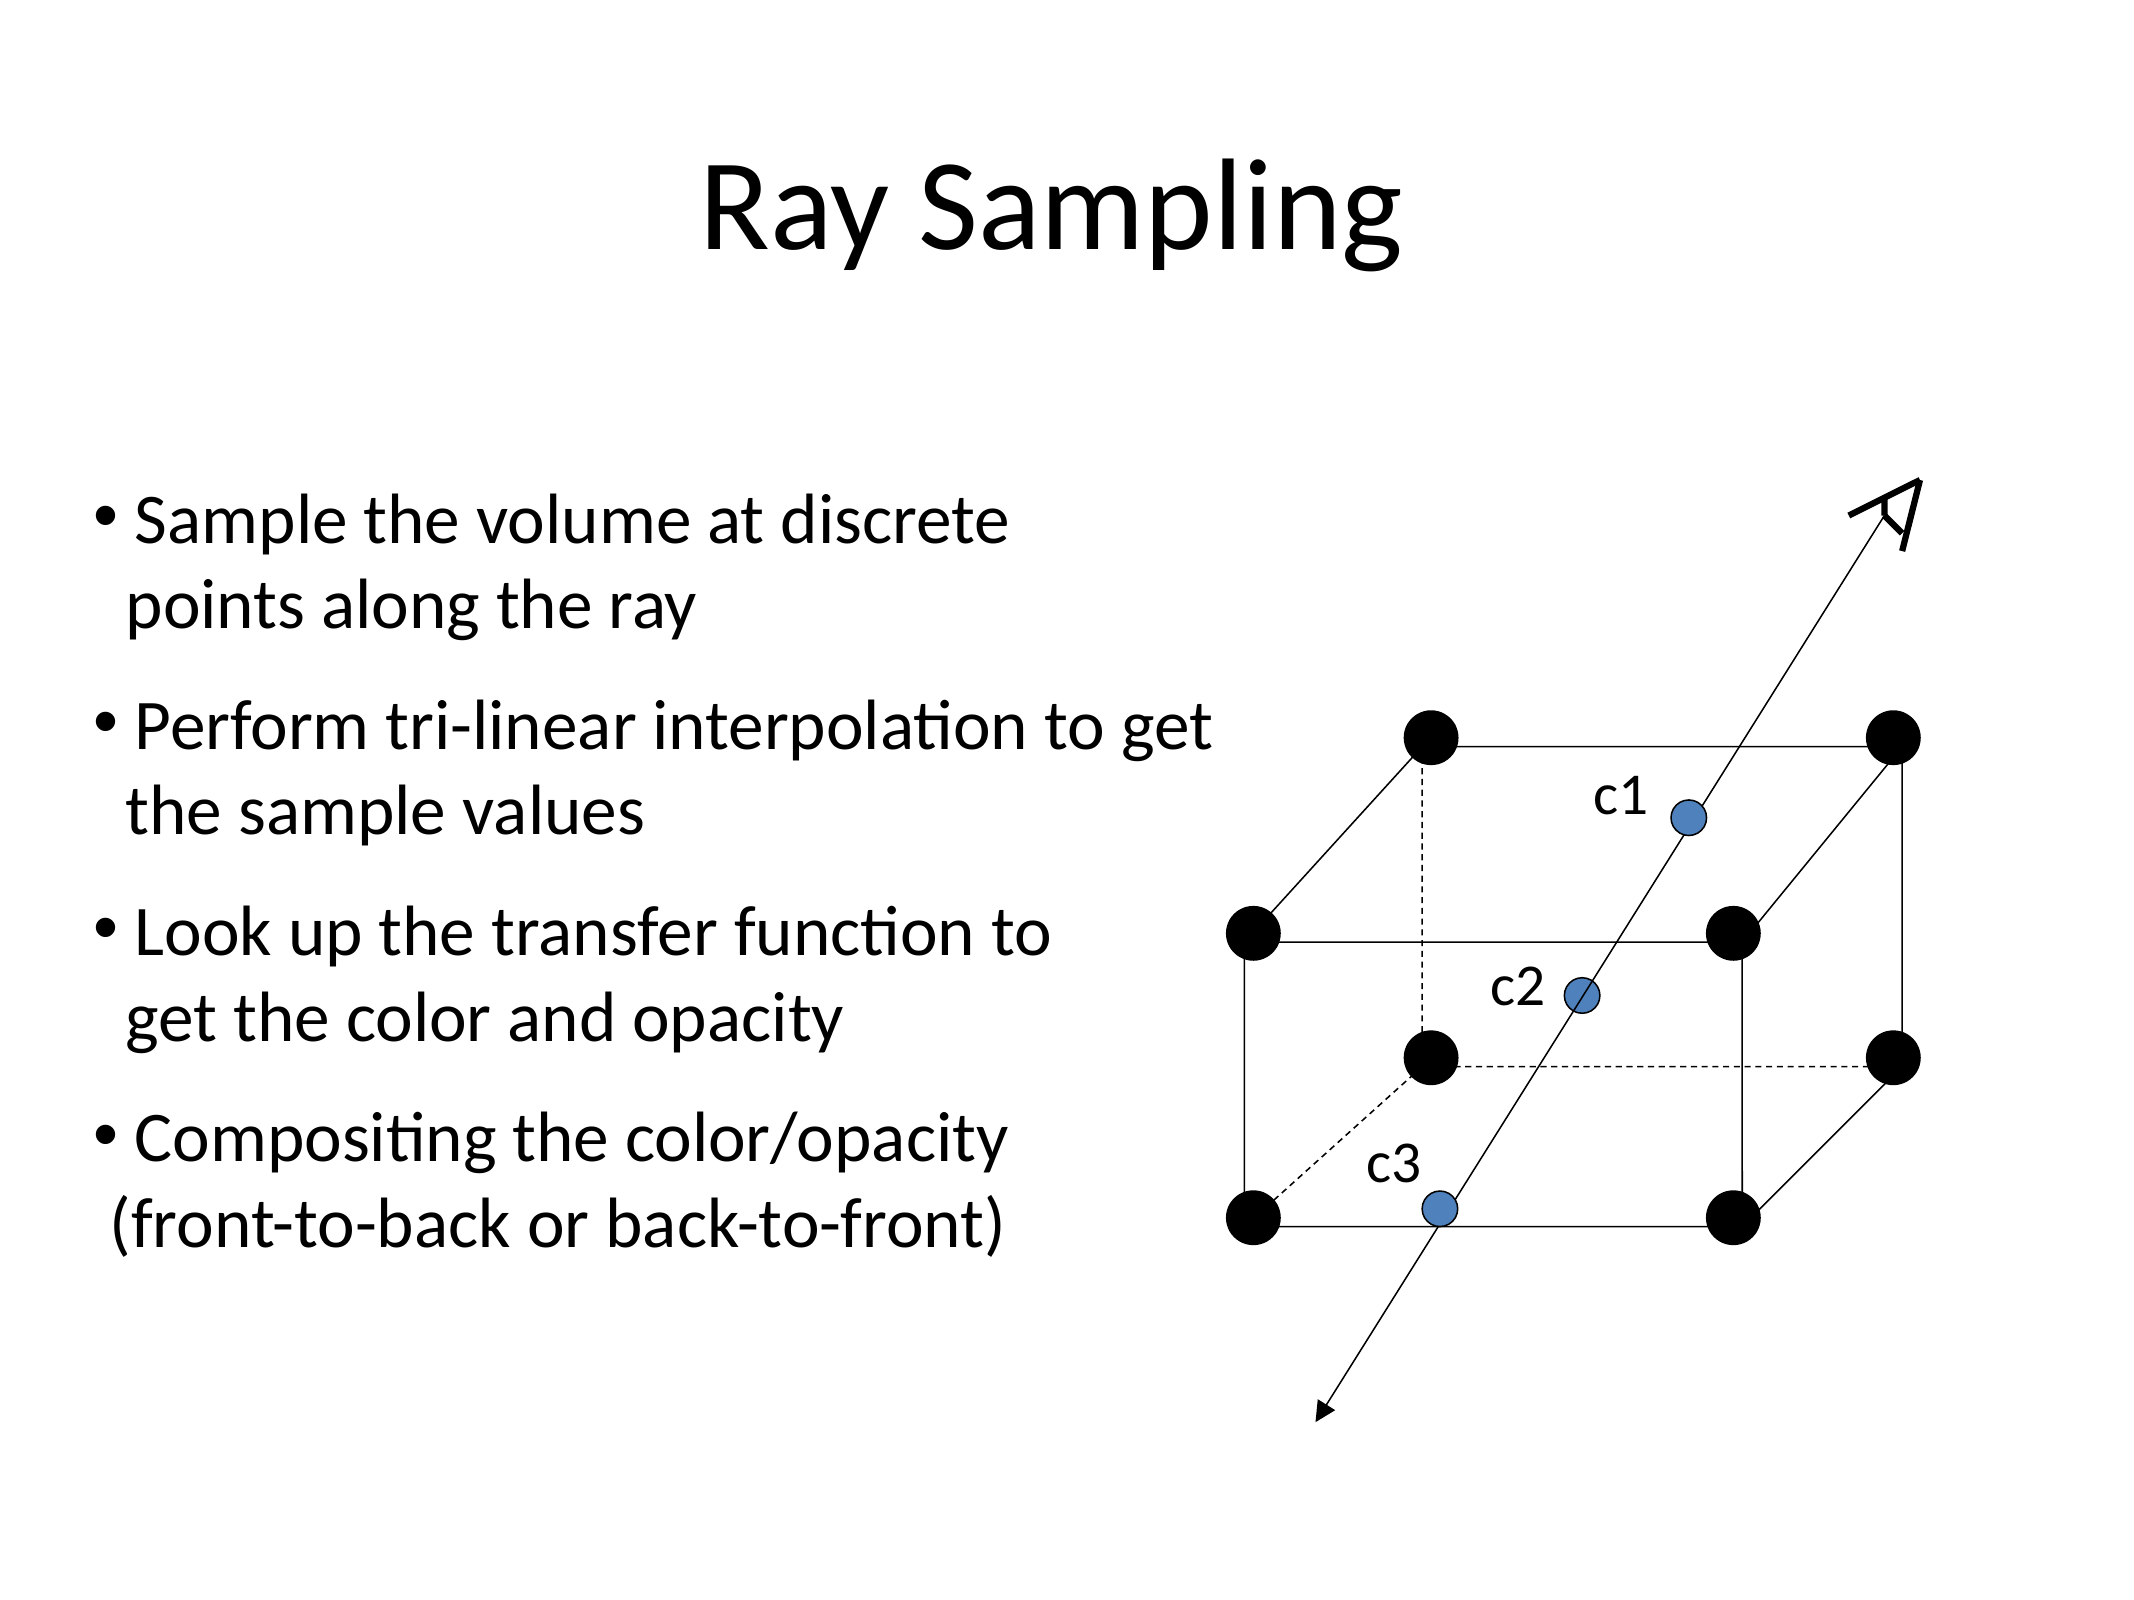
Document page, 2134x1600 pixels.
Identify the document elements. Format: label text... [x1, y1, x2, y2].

text_box [1315, 1254, 1422, 1423]
text_box Sample the volume at discrete points along the ray Perform tri-linear interpolation to get the sample values Look up the transfer function to get the color and opacity Compositing the color/opacity (front-to-back or back-to-front) [79, 464, 1229, 1397]
title Ray Sampling [106, 64, 2027, 331]
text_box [1226, 710, 1921, 1245]
